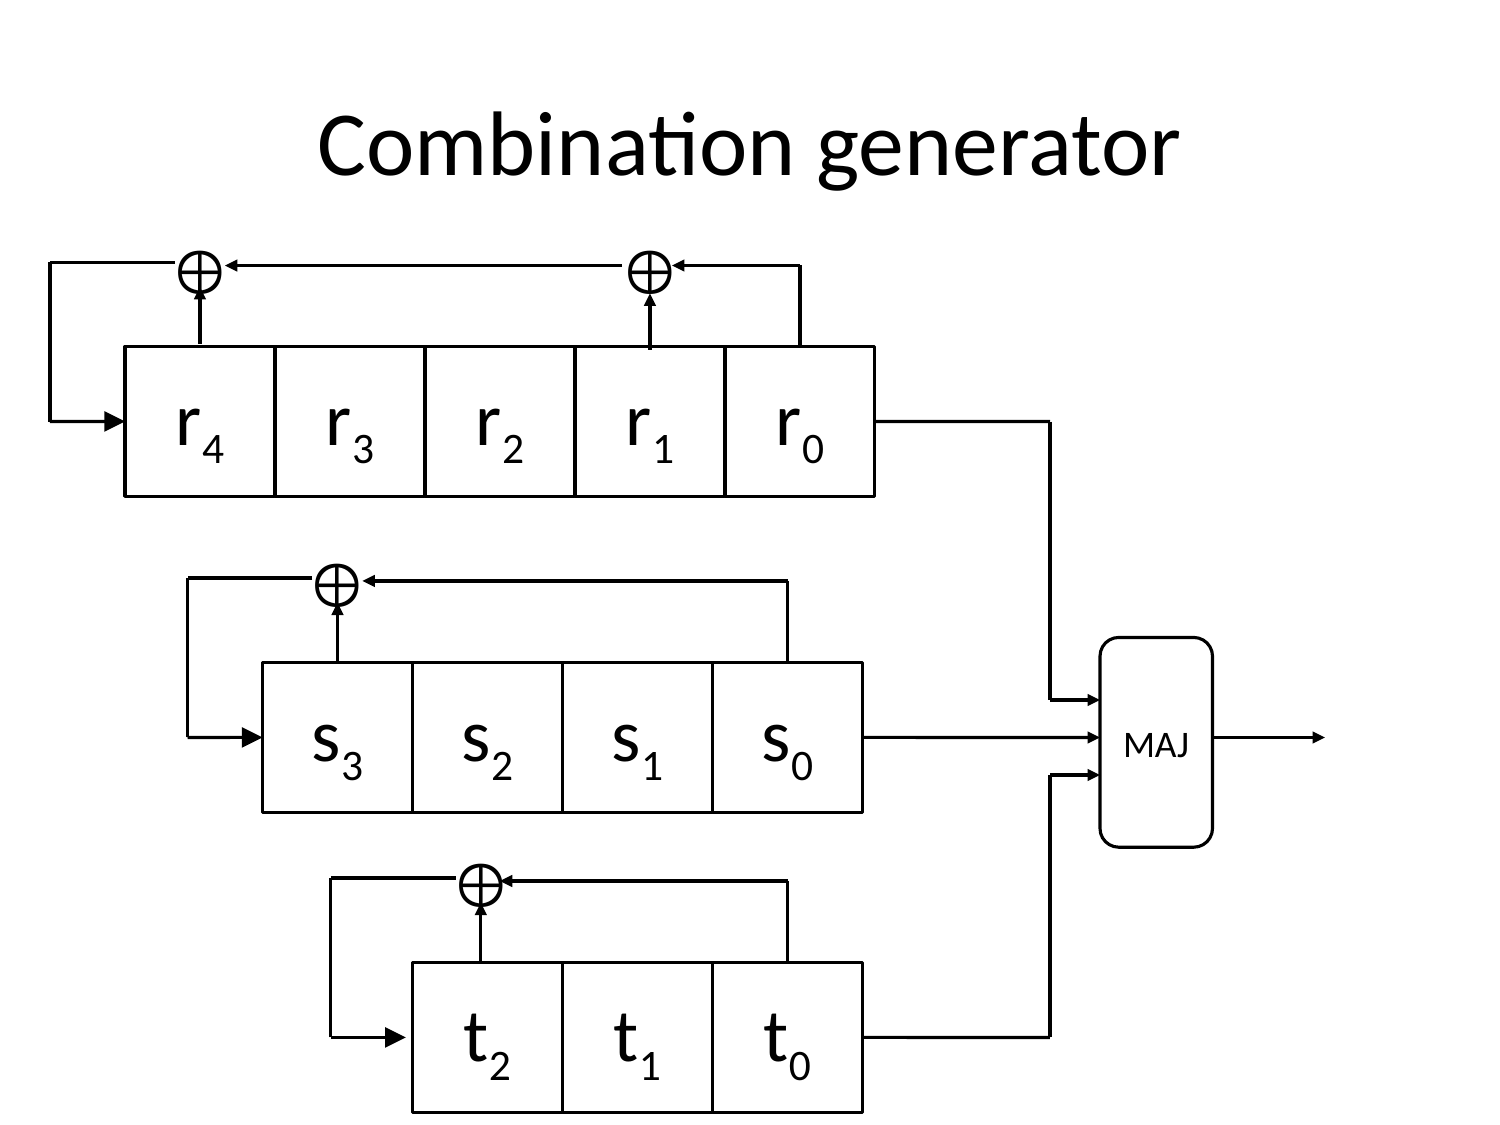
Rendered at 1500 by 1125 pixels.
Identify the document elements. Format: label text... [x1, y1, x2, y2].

text_box t2 [412, 962, 562, 1113]
title Combination generator [75, 45, 1425, 233]
text_box s1 [562, 662, 712, 813]
text_box r2 [424, 346, 574, 497]
text_box r1 [574, 346, 724, 497]
text_box t0 [712, 962, 863, 1113]
text_box s0 [712, 662, 863, 813]
text_box r4 [124, 346, 276, 497]
text_box t1 [562, 962, 712, 1113]
text_box  [436, 824, 526, 930]
text_box r3 [276, 346, 424, 497]
text_box s3 [262, 662, 413, 813]
text_box r0 [724, 346, 876, 497]
text_box  [292, 524, 382, 630]
text_box  [605, 212, 695, 318]
text_box MAJ [1099, 636, 1214, 848]
text_box s2 [413, 662, 562, 813]
text_box  [155, 212, 245, 318]
